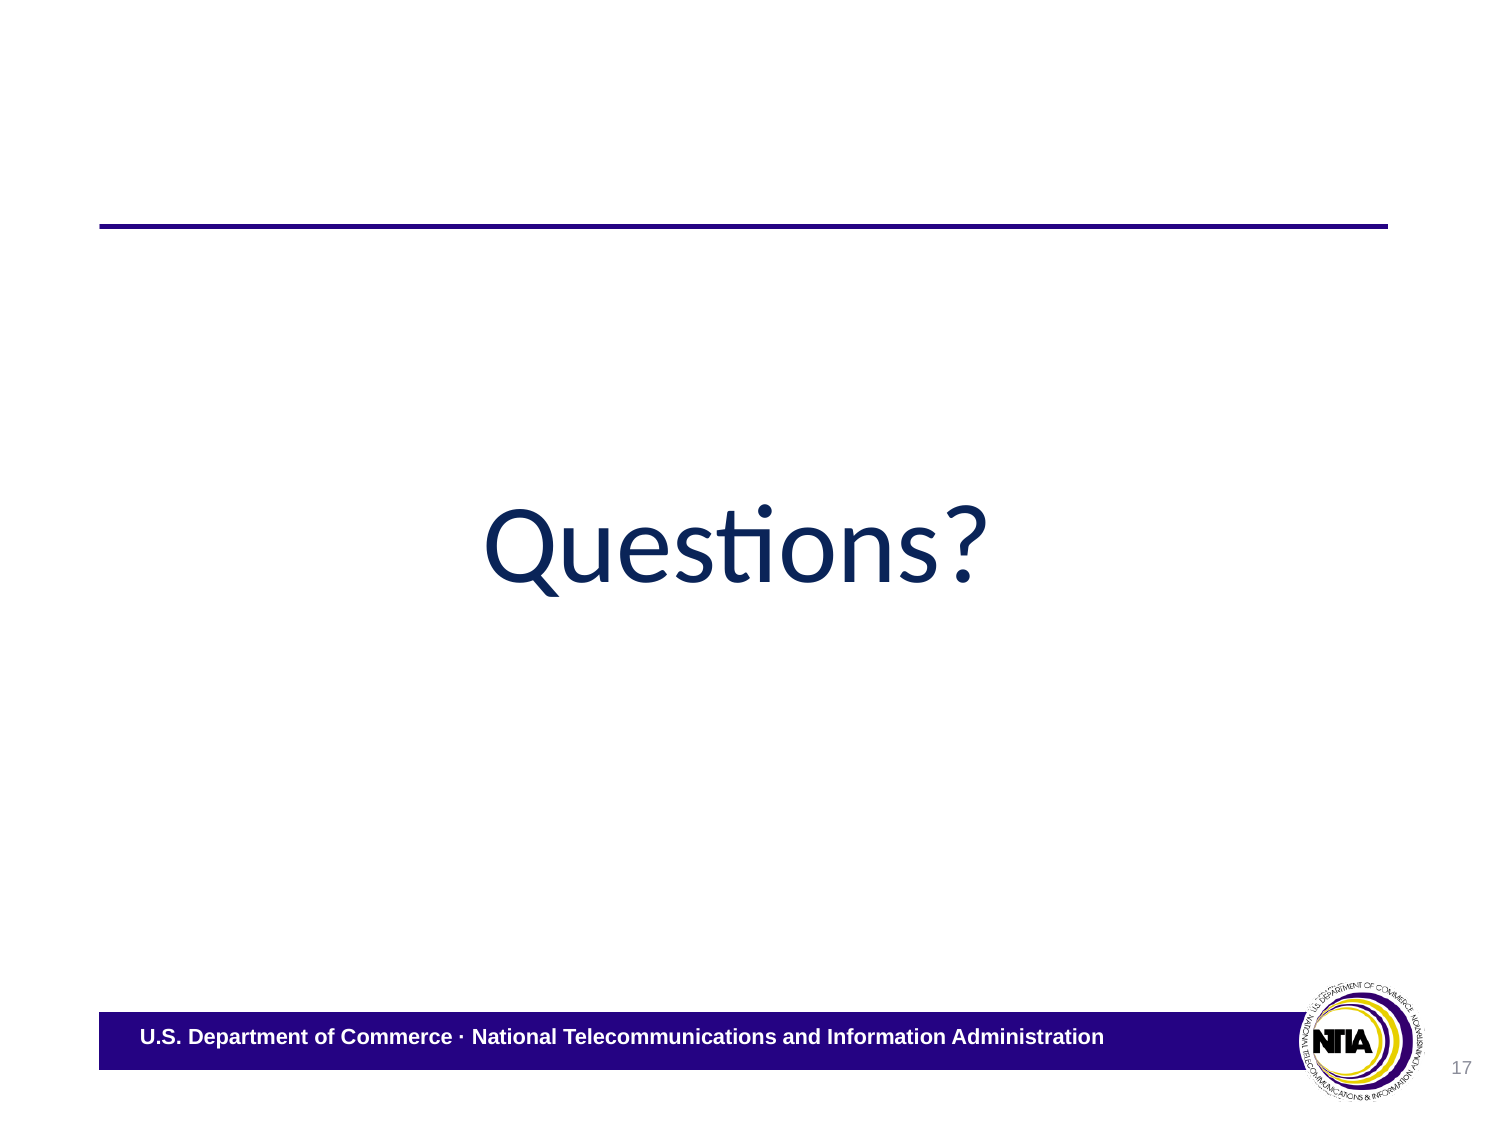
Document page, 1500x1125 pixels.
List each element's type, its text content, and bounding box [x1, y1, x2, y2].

slide_number 17 [1137, 1037, 1488, 1098]
list Questions? [112, 262, 1363, 913]
picture [1299, 1098, 1425, 1102]
picture [99, 224, 1388, 229]
picture [1299, 980, 1425, 1037]
